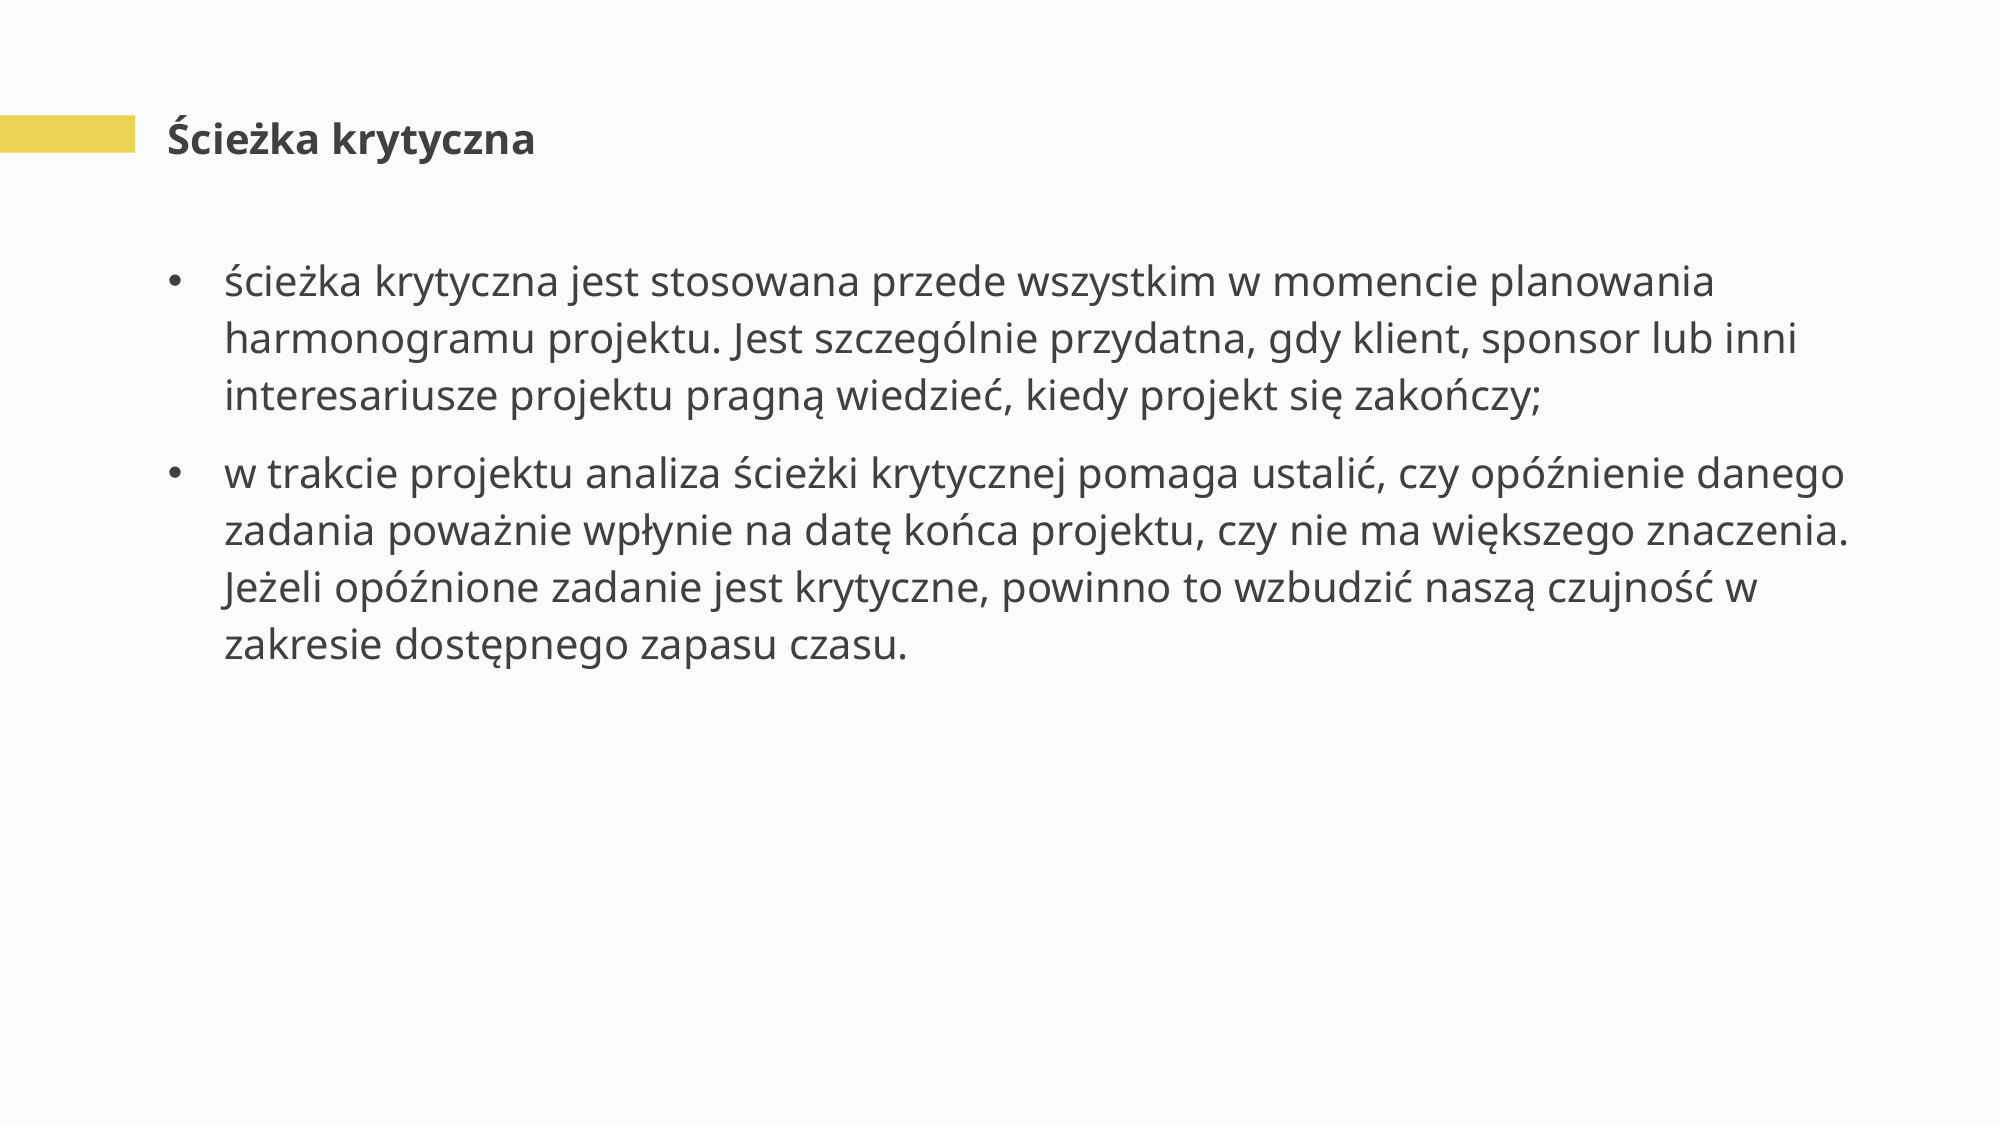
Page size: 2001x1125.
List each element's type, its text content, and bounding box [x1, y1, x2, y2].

title Ścieżka krytyczna [152, 98, 1886, 211]
list ścieżka krytyczna jest stosowana przede wszystkim w momencie planowania harmonogramu projektu. Jest szczególnie przydatna, gdy klient, sponsor lub inni interesariusze projektu pragną wiedzieć, kiedy projekt się zakończy; w trakcie projektu analiza ścieżki krytycznej pomaga ustalić, czy opóźnienie danego zadania poważnie wpłynie na datę końca projektu, czy nie ma większego znaczenia. Jeżeli opóźnione zadanie jest krytyczne, powinno to wzbudzić naszą czujność w zakresie dostępnego zapasu czasu. [152, 240, 1886, 958]
